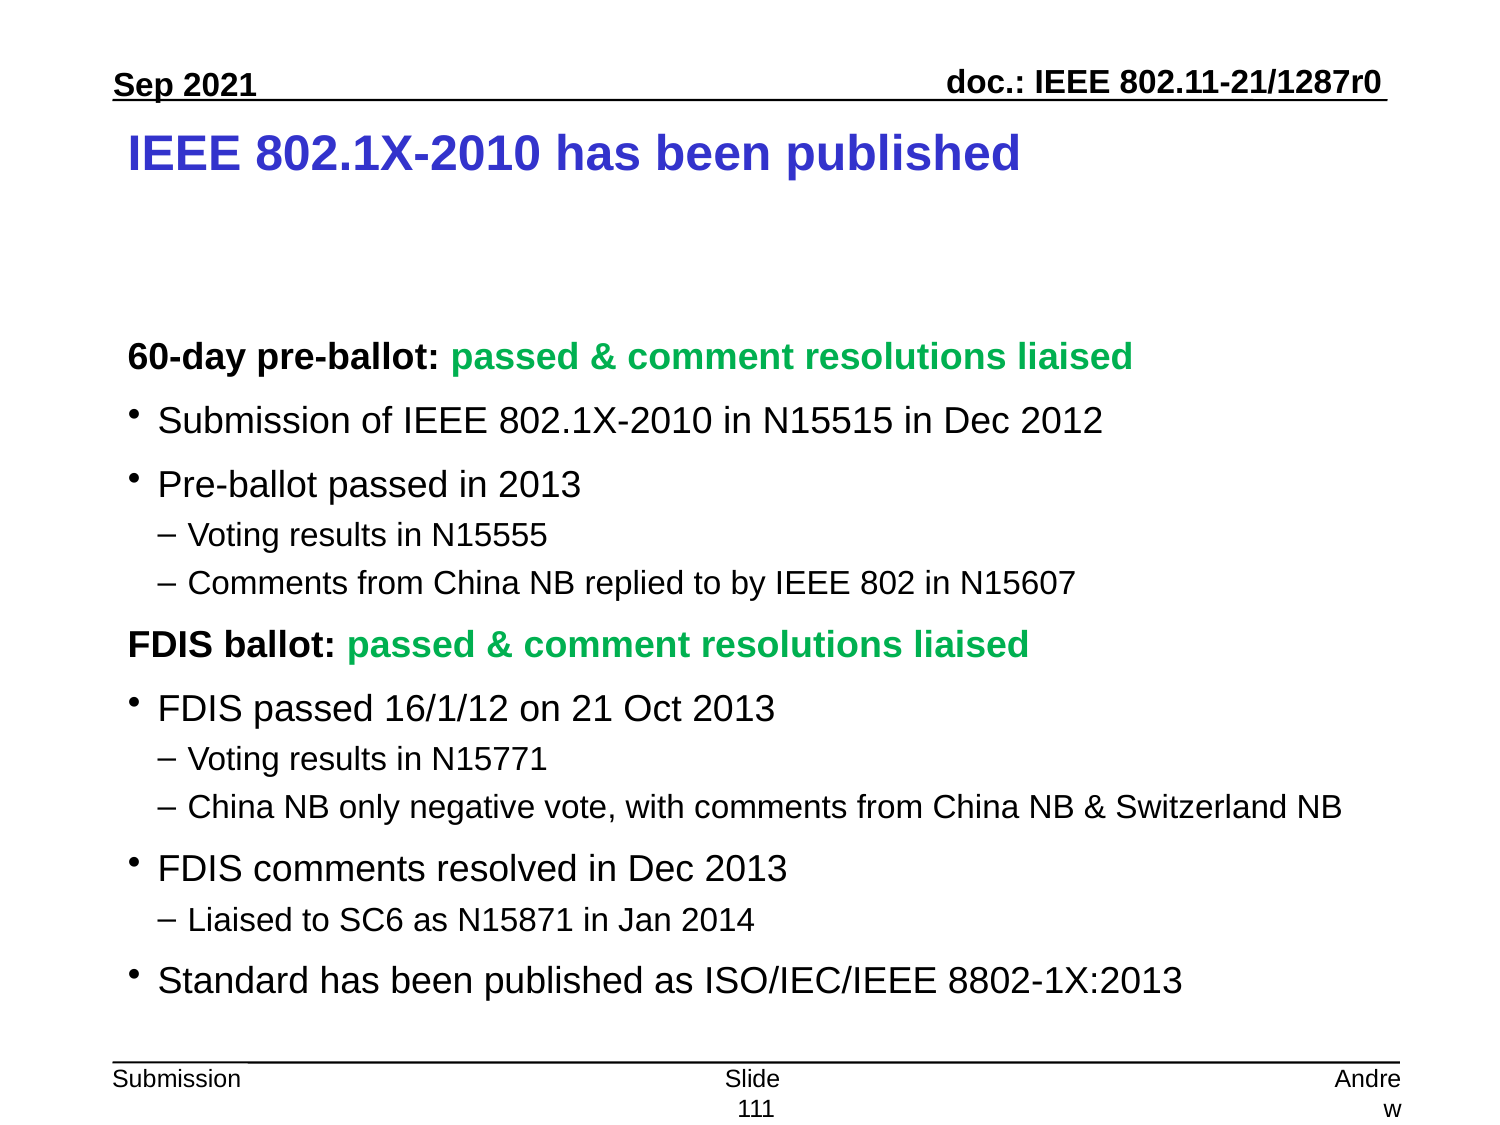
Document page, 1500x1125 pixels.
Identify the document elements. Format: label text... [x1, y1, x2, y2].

footer Andrew Myles, Cisco [1320, 1061, 1402, 1093]
title IEEE 802.1X-2010 has been published [112, 112, 1388, 288]
list 60-day pre-ballot: passed & comment resolutions liaised Submission of IEEE 802.1X-2010 in N15515 in Dec 2012 Pre-ballot passed in 2013 Voting results in N15555 Comments from China NB replied to by IEEE 802 in N15607 FDIS ballot: passed & comment resolutions liaised FDIS passed 16/1/12 on 21 Oct 2013 Voting results in N15771 China NB only negative vote, with comments from China NB & Switzerland NB FDIS comments resolved in Dec 2013 Liaised to SC6 as N15871 in Jan 2014 Standard has been published as ISO/IEC/IEEE 8802-1X:2013 [112, 324, 1388, 1000]
slide_number Slide 111 [709, 1061, 803, 1093]
